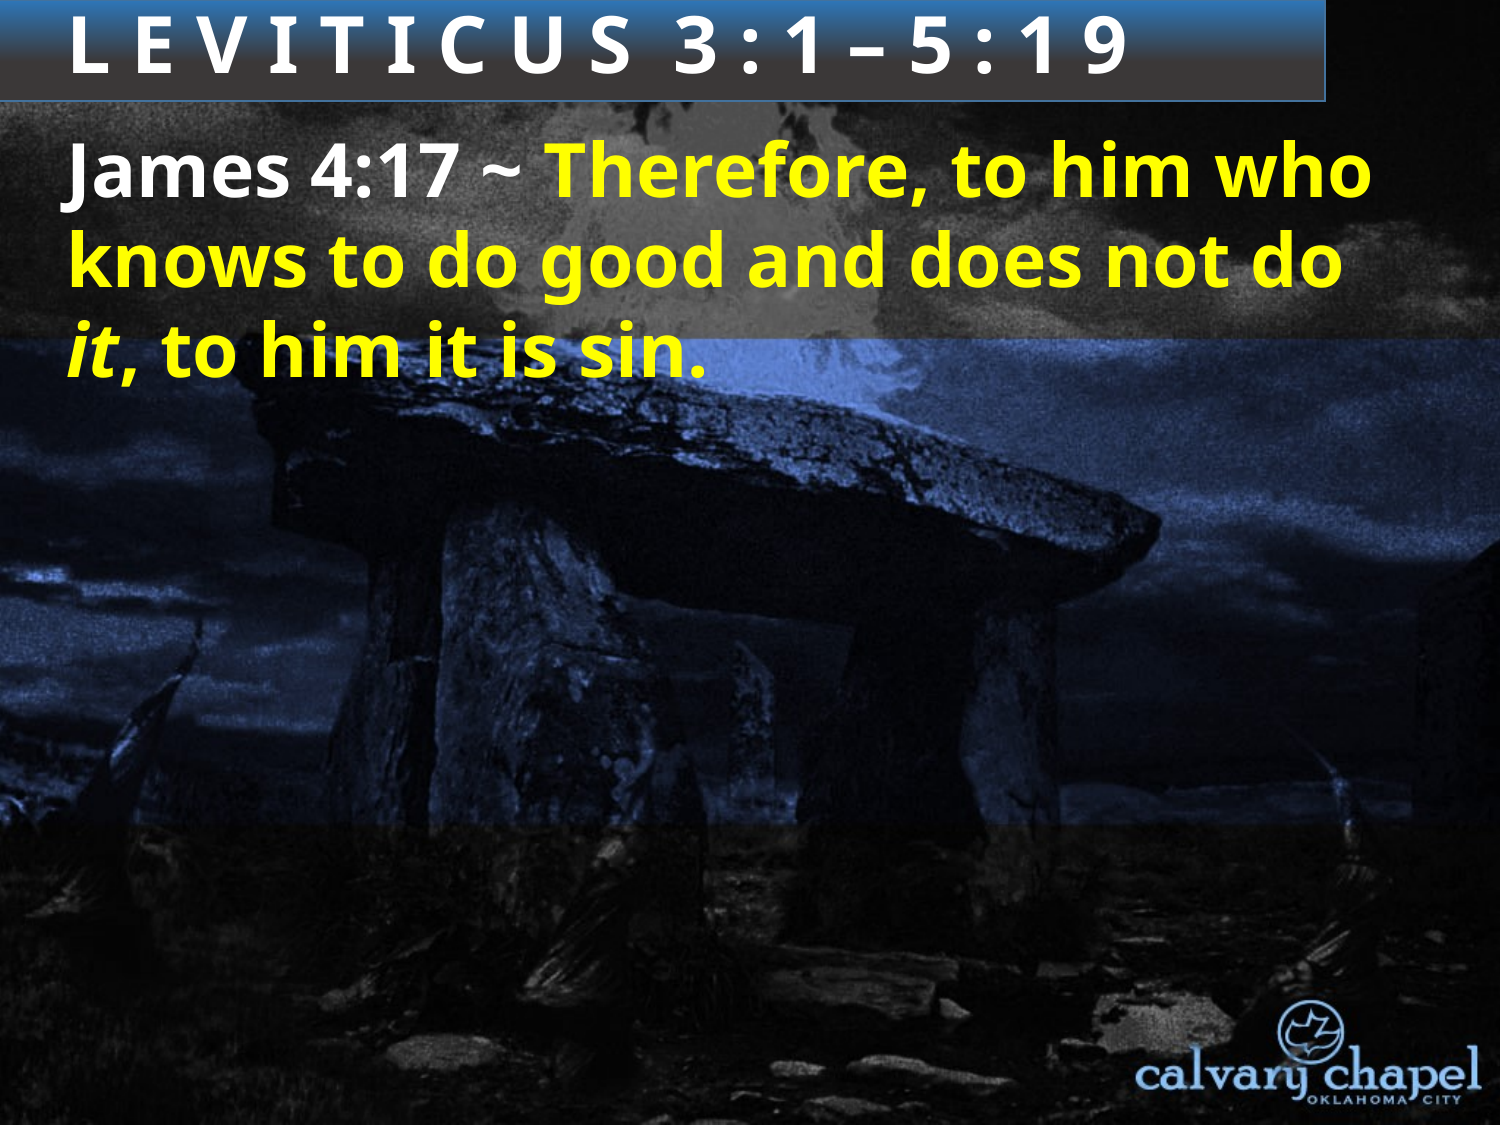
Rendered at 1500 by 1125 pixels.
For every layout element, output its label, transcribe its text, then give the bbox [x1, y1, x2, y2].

picture [0, 0, 1500, 1125]
text_box James 4:17 ~ Therefore, to him who knows to do good and does not do it, to him it is sin. [51, 114, 1425, 400]
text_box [0, 0, 1325, 101]
